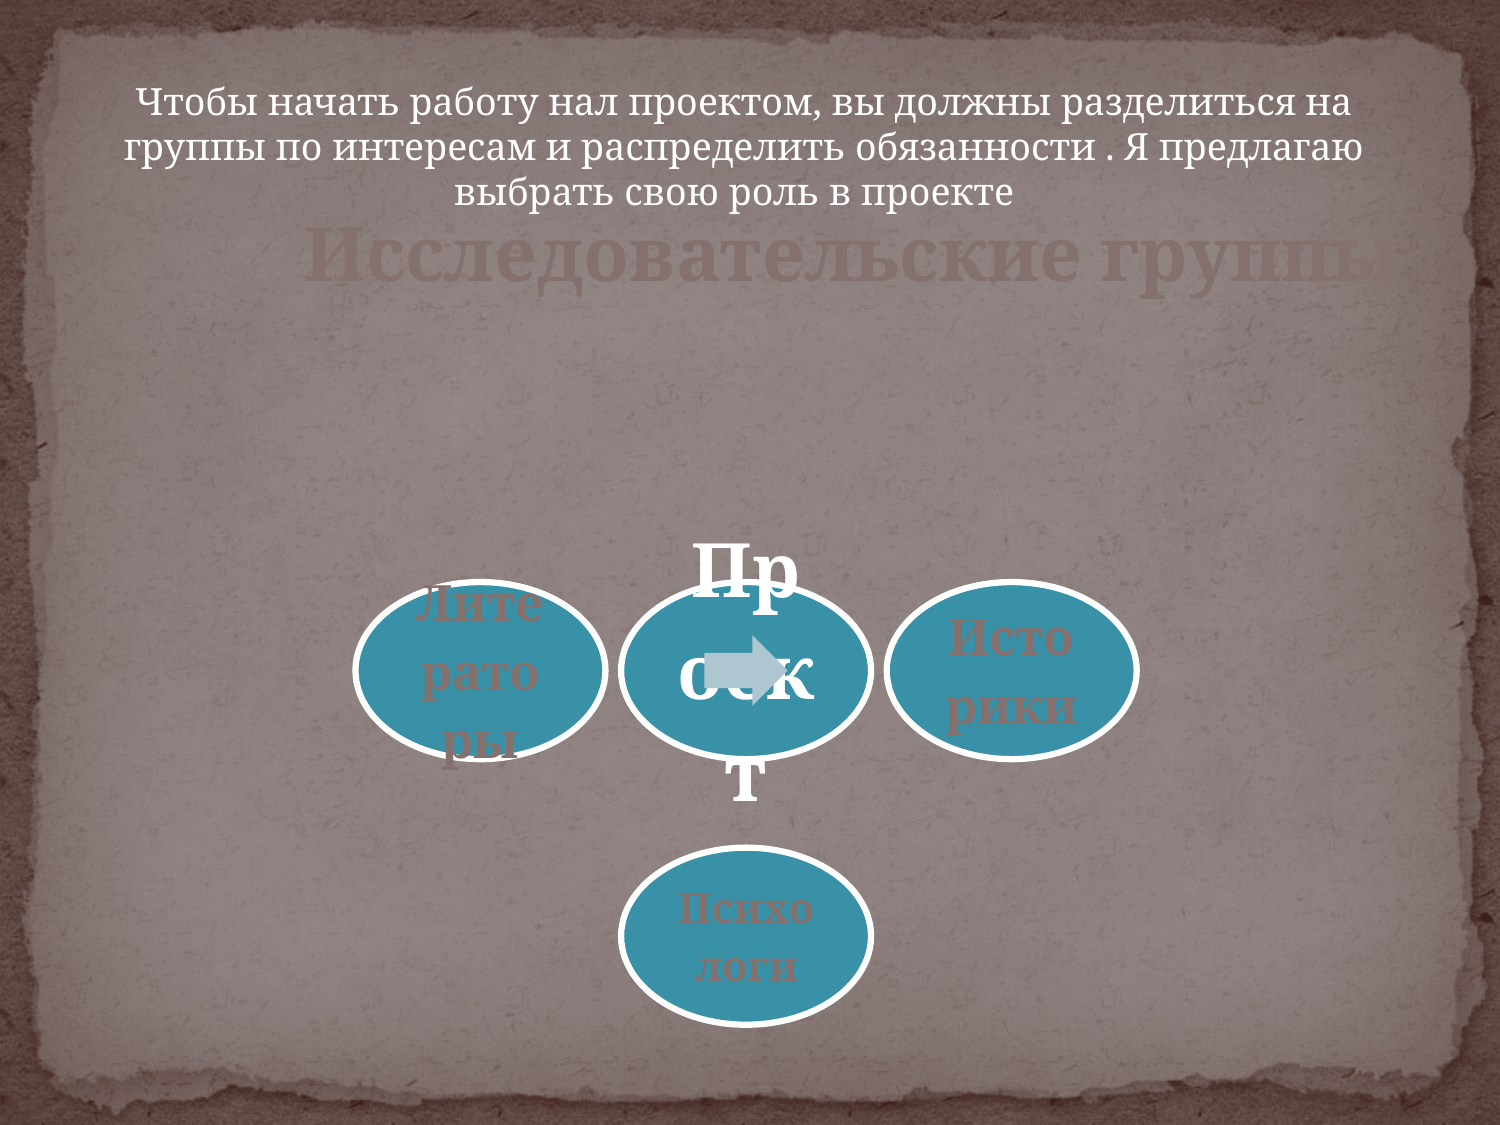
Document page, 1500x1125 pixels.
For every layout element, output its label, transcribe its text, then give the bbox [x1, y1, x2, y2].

text_box Исследовательские группы [289, 199, 1416, 305]
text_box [249, 319, 1245, 1023]
text_box Чтобы начать работу нал проектом, вы должны разделиться на группы по интересам и распределить обязанности . Я предлагаю выбрать свою роль в проекте [58, 70, 1430, 220]
